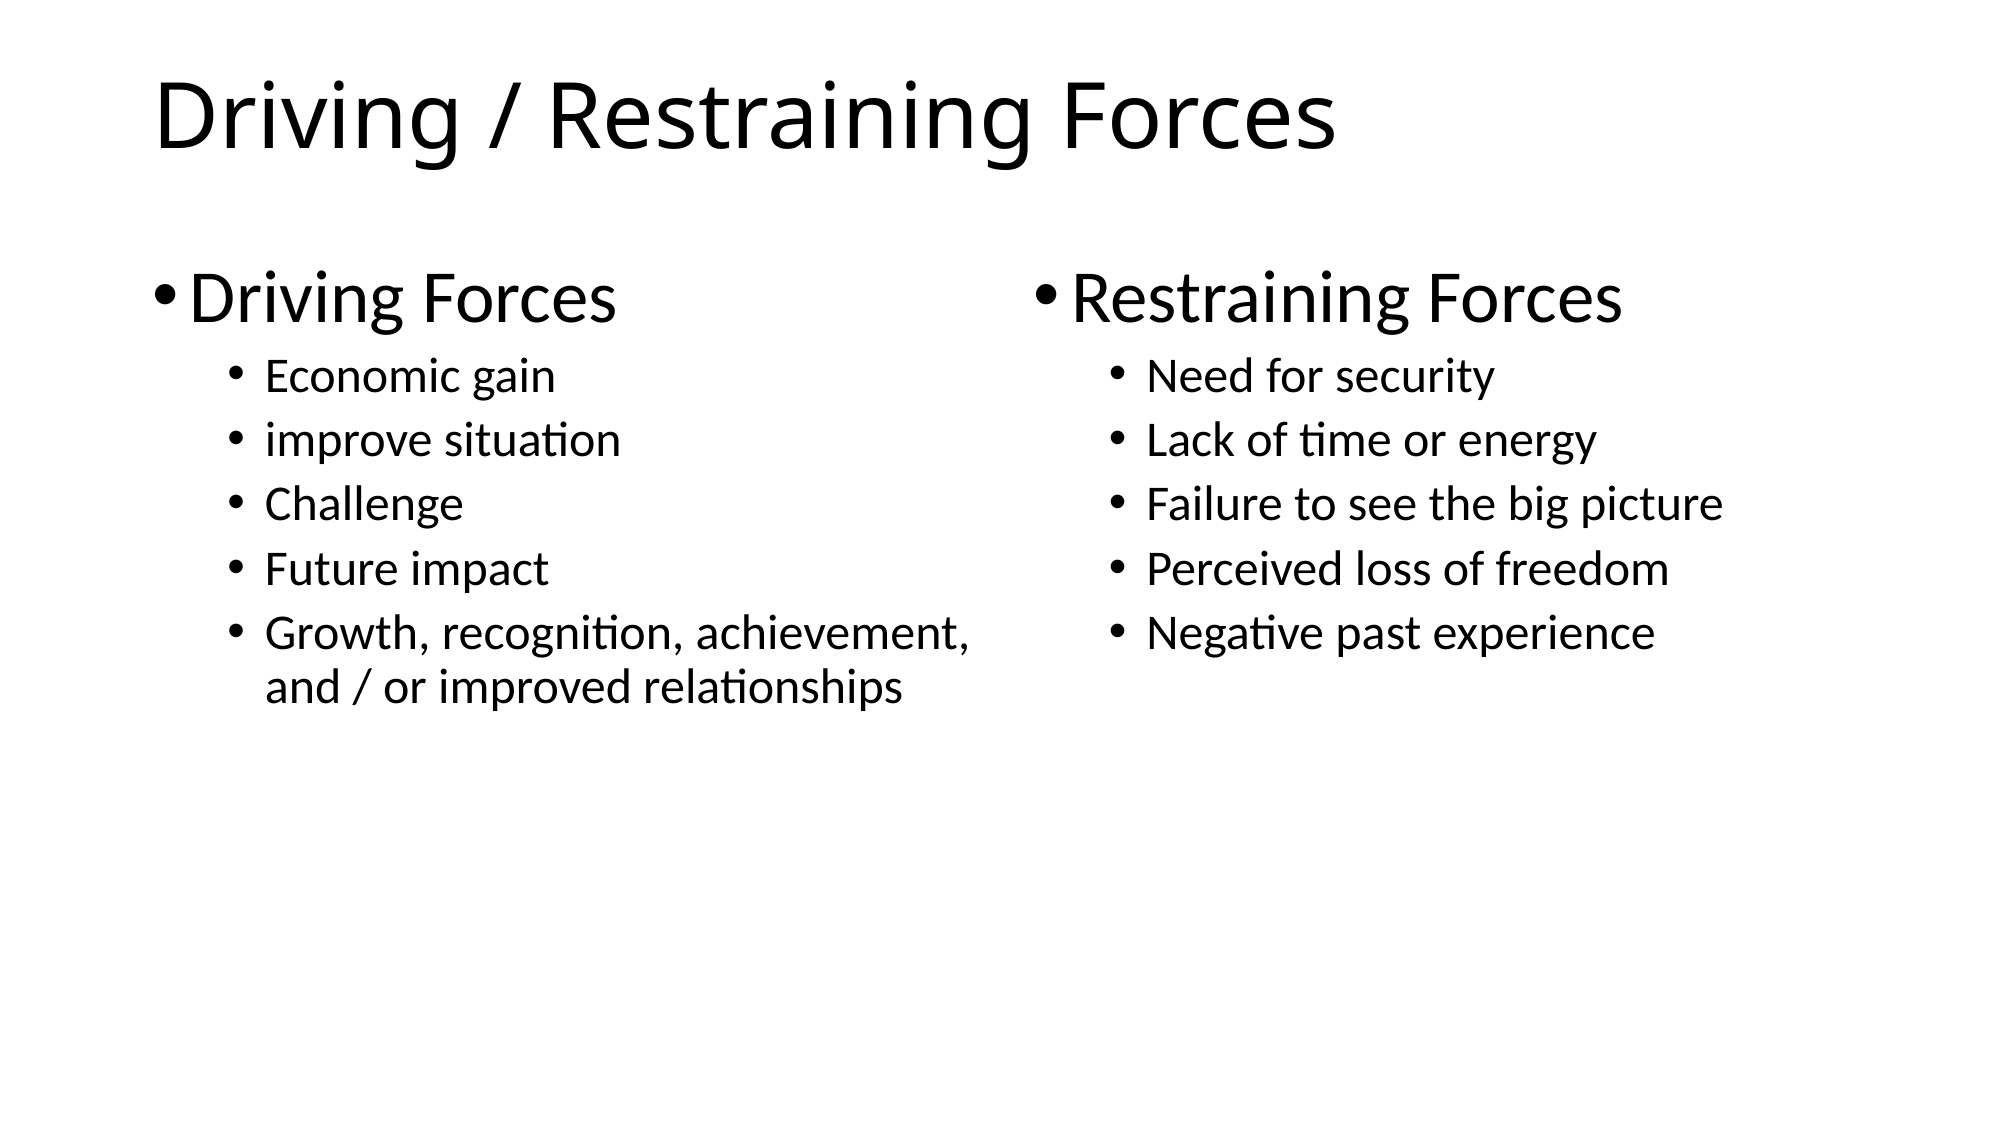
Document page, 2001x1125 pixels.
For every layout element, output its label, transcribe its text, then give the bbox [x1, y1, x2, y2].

list Driving Forces Economic gain improve situation Challenge Future impact Growth, recognition, achievement, and / or improved relationships [137, 249, 987, 875]
list Restraining Forces Need for security Lack of time or energy Failure to see the big picture Perceived loss of freedom Negative past experience [1018, 249, 1750, 1030]
title Driving / Restraining Forces [137, 59, 1863, 278]
